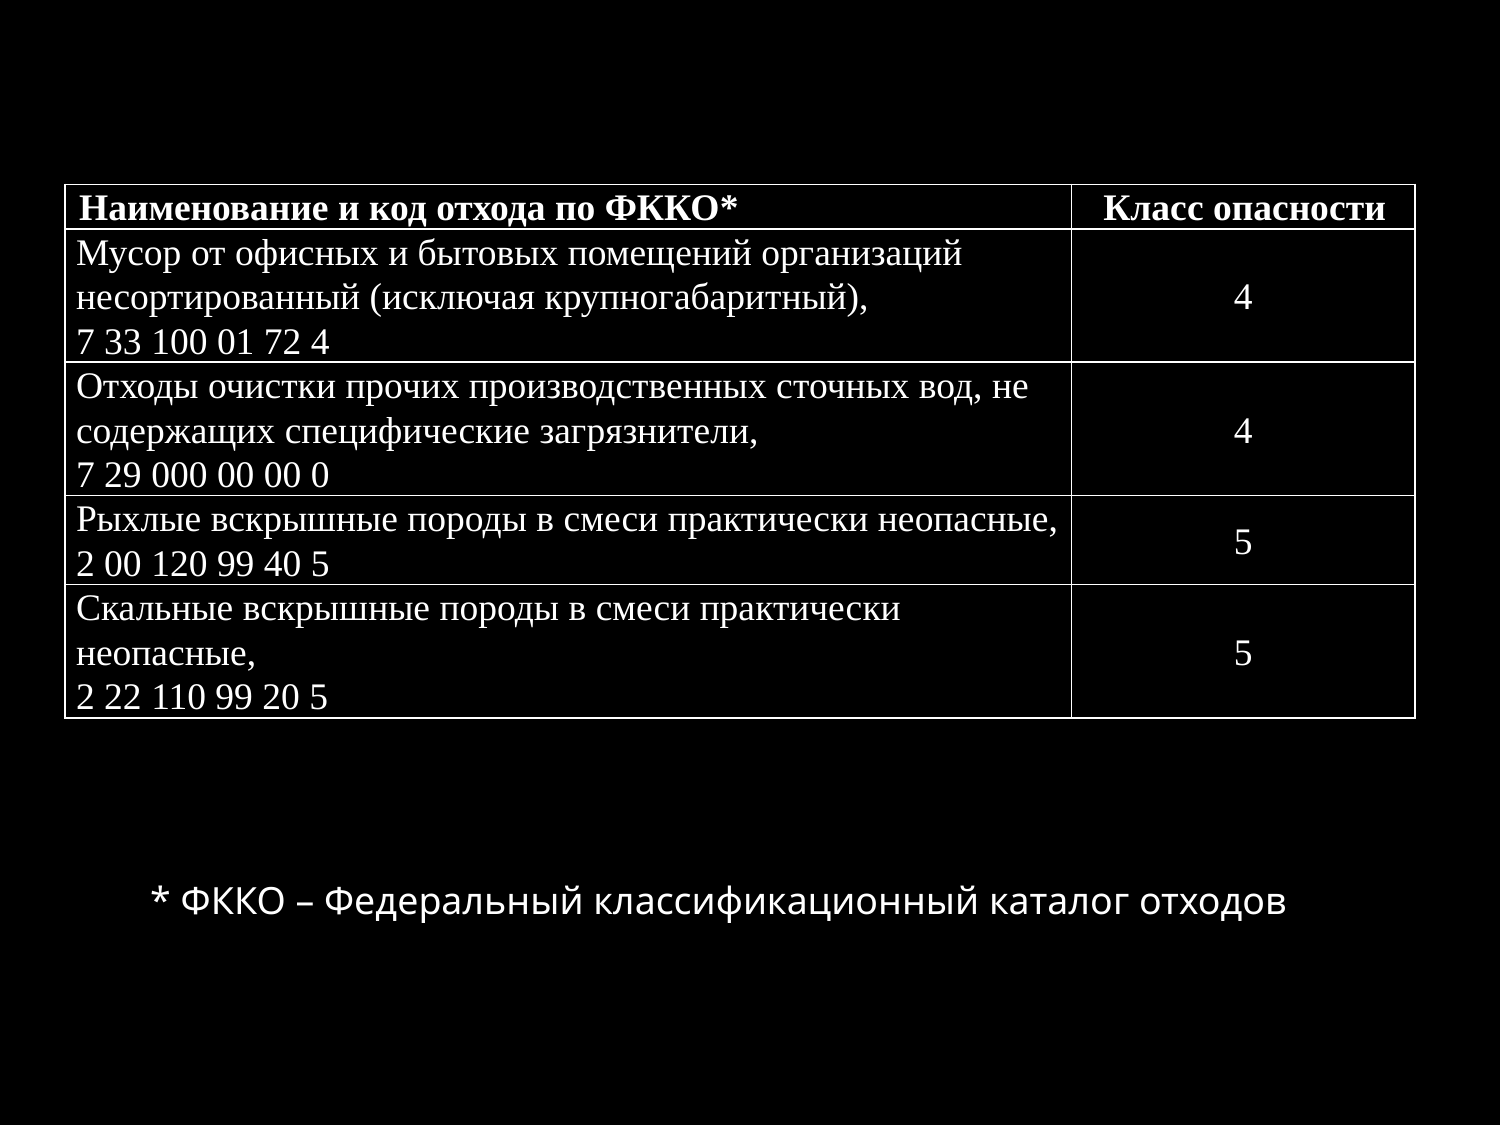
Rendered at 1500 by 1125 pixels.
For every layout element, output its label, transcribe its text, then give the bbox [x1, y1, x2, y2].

table_cell Мусор от офисных и бытовых помещений организаций несортированный (исключая крупногабаритный), 7 33 100 01 72 4 [66, 230, 1071, 361]
table_cell Рыхлые вскрышные породы в смеси практически неопасные, 2 00 120 99 40 5 [66, 496, 1071, 584]
table_cell 4 [1072, 363, 1414, 495]
table_cell 4 [1072, 230, 1414, 361]
table_header Класс опасности [1072, 185, 1414, 228]
table_cell 5 [1072, 496, 1414, 584]
table_cell 5 [1072, 585, 1414, 717]
table_cell Скальные вскрышные породы в смеси практически неопасные, 2 22 110 99 20 5 [66, 585, 1071, 717]
table_header Наименование и код отхода по ФККО* [66, 185, 1071, 228]
table_cell Отходы очистки прочих производственных сточных вод, не содержащих специфические загрязнители, 7 29 000 00 00 0 [66, 363, 1071, 495]
text_box * ФККО – Федеральный классификационный каталог отходов [115, 869, 1312, 930]
